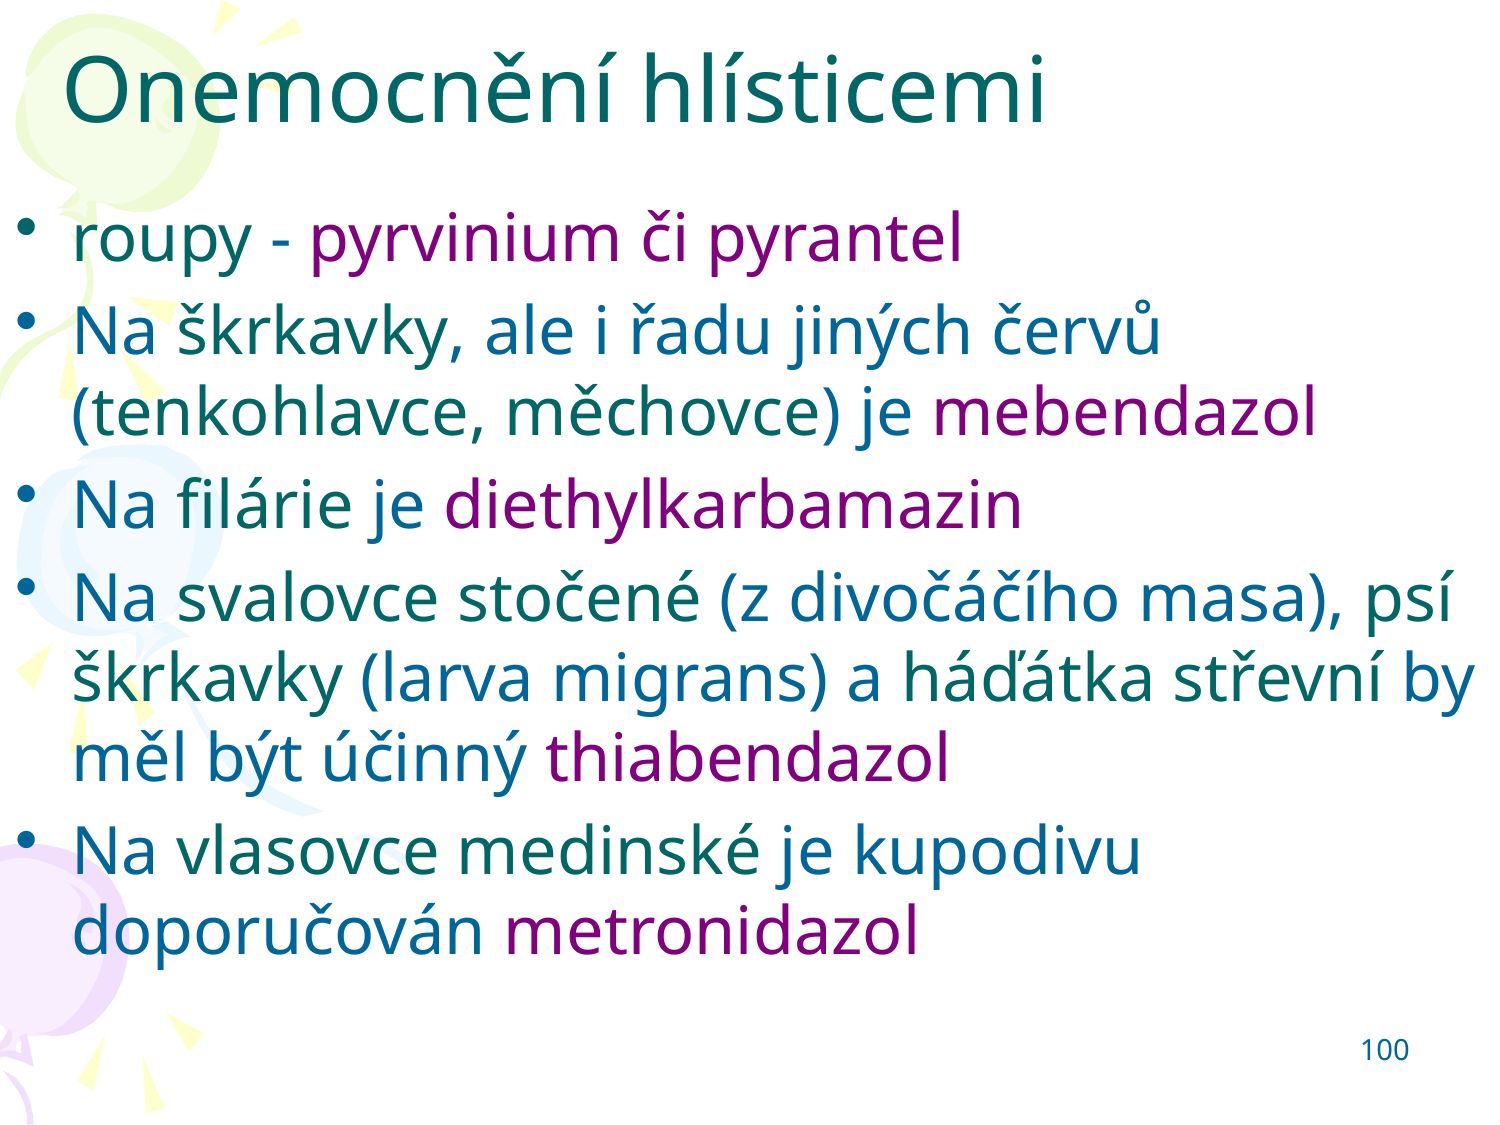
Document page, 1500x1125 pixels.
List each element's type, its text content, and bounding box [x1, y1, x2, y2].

title Onemocnění hlísticemi [0, 0, 1113, 150]
list roupy - pyrvinium či pyrantel Na škrkavky, ale i řadu jiných červů (tenkohlavce, měchovce) je mebendazol Na filárie je diethylkarbamazin Na svalovce stočené (z divočáčího masa), psí škrkavky (larva migrans) a háďátka střevní by měl být účinný thiabendazol Na vlasovce medinské je kupodivu doporučován metronidazol [0, 187, 1500, 1125]
